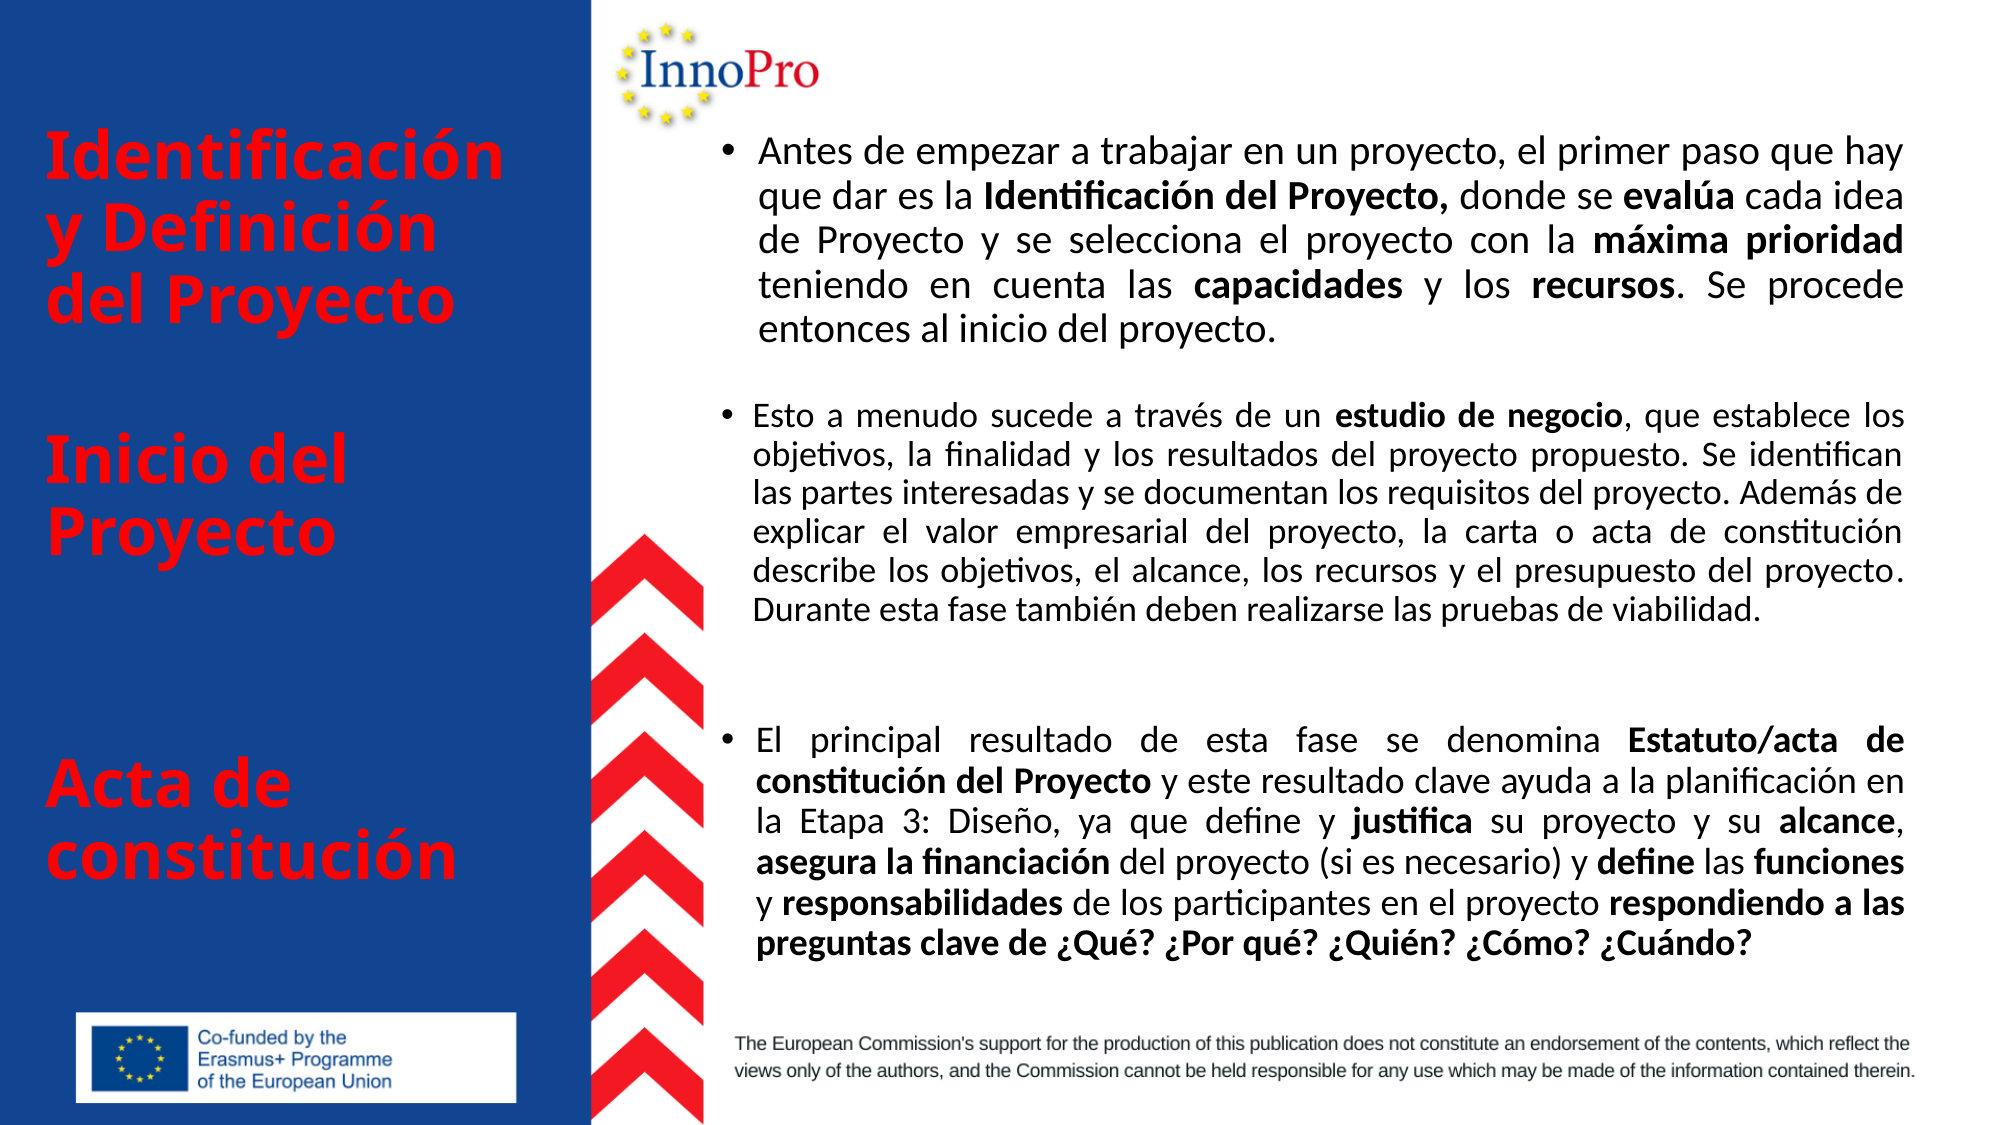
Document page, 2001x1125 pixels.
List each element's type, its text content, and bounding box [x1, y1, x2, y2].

text_box Esto a menudo sucede a través de un estudio de negocio, que establece los objetivos, la finalidad y los resultados del proyecto propuesto. Se identifican las partes interesadas y se documentan los requisitos del proyecto. Además de explicar el valor empresarial del proyecto, la carta o acta de constitución describe los objetivos, el alcance, los recursos y el presupuesto del proyecto. Durante esta fase también deben realizarse las pruebas de viabilidad. [706, 388, 1920, 661]
title Identificación y Definición del Proyecto [30, 121, 536, 339]
text_box El principal resultado de esta fase se denomina Estatuto/acta de constitución del Proyecto y este resultado clave ayuda a la planificación en la Etapa 3: Diseño, ya que define y justifica su proyecto y su alcance, asegura la financiación del proyecto (si es necesario) y define las funciones y responsabilidades de los participantes en el proyecto respondiendo a las preguntas clave de ¿Qué? ¿Por qué? ¿Quién? ¿Cómo? ¿Cuándo? [706, 712, 1920, 985]
picture [0, 0, 2001, 1125]
text_box Inicio del Proyecto [30, 388, 536, 607]
text_box Acta de constitución [30, 712, 536, 931]
list Antes de empezar a trabajar en un proyecto, el primer paso que hay que dar es la Identificación del Proyecto, donde se evalúa cada idea de Proyecto y se selecciona el proyecto con la máxima prioridad teniendo en cuenta las capacidades y los recursos. Se procede entonces al inicio del proyecto. [706, 121, 1920, 361]
